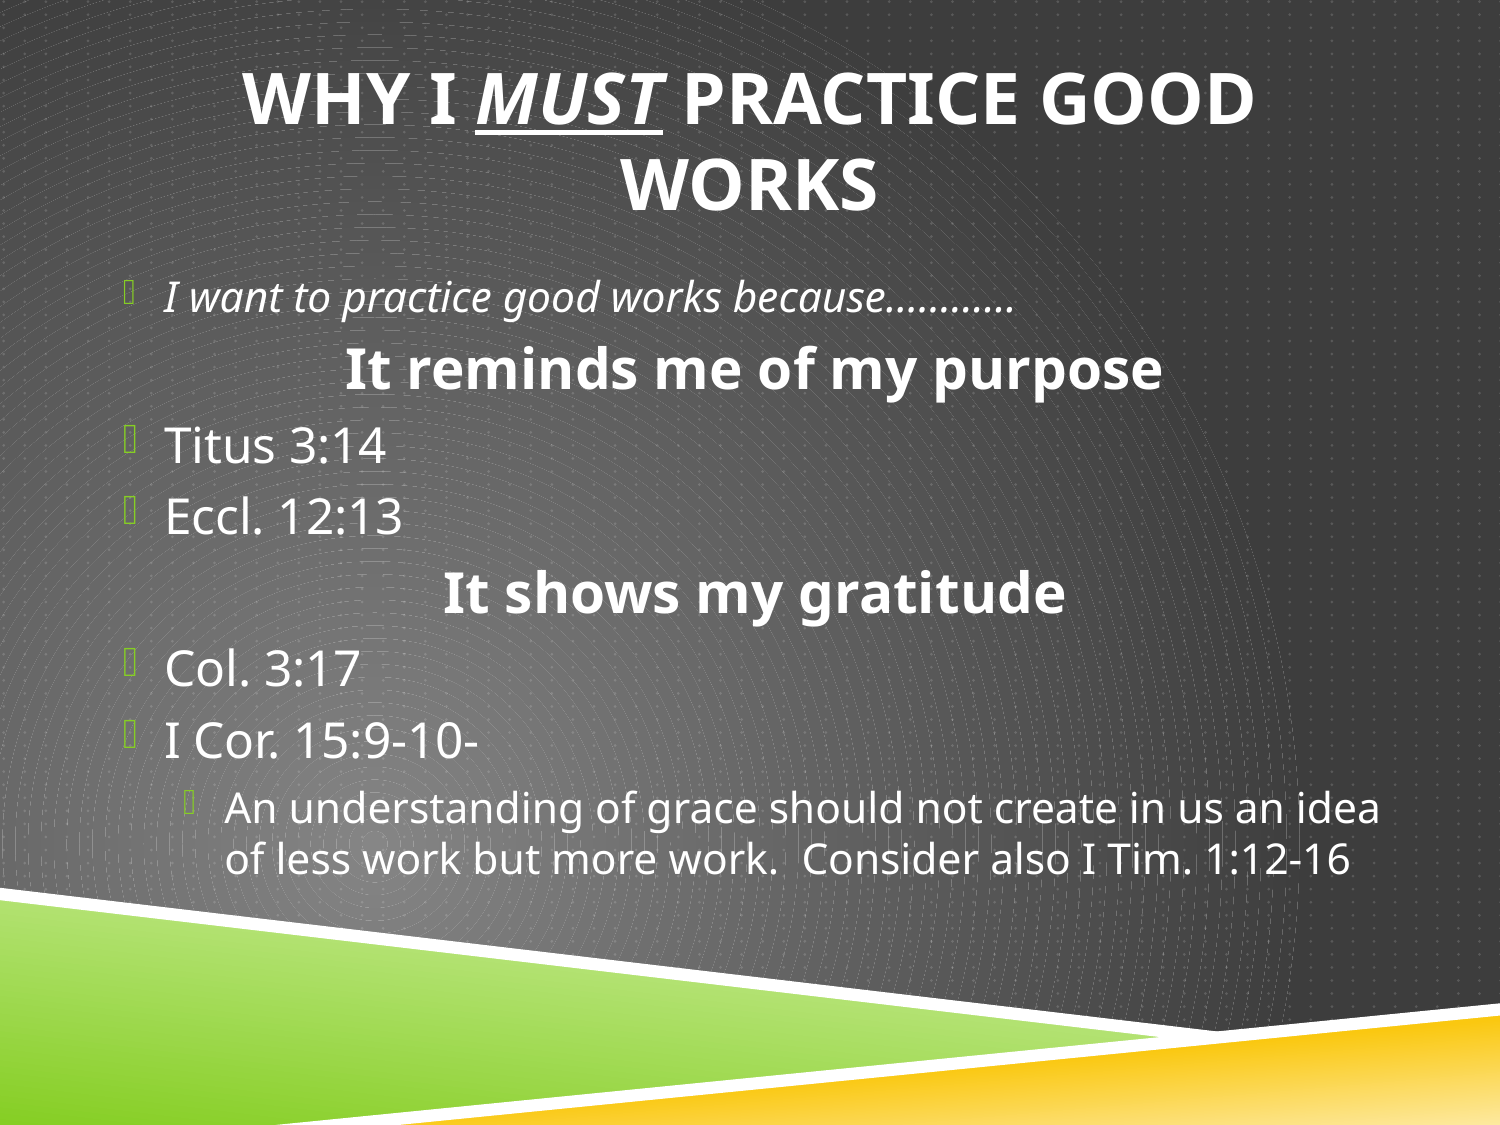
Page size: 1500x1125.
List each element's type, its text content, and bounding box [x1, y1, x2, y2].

title WHY I MUST Practice good works [112, 45, 1388, 233]
list I want to practice good works because………… It reminds me of my purpose Titus 3:14 Eccl. 12:13 It shows my gratitude Col. 3:17 I Cor. 15:9-10- An understanding of grace should not create in us an idea of less work but more work. Consider also I Tim. 1:12-16 [112, 262, 1388, 938]
